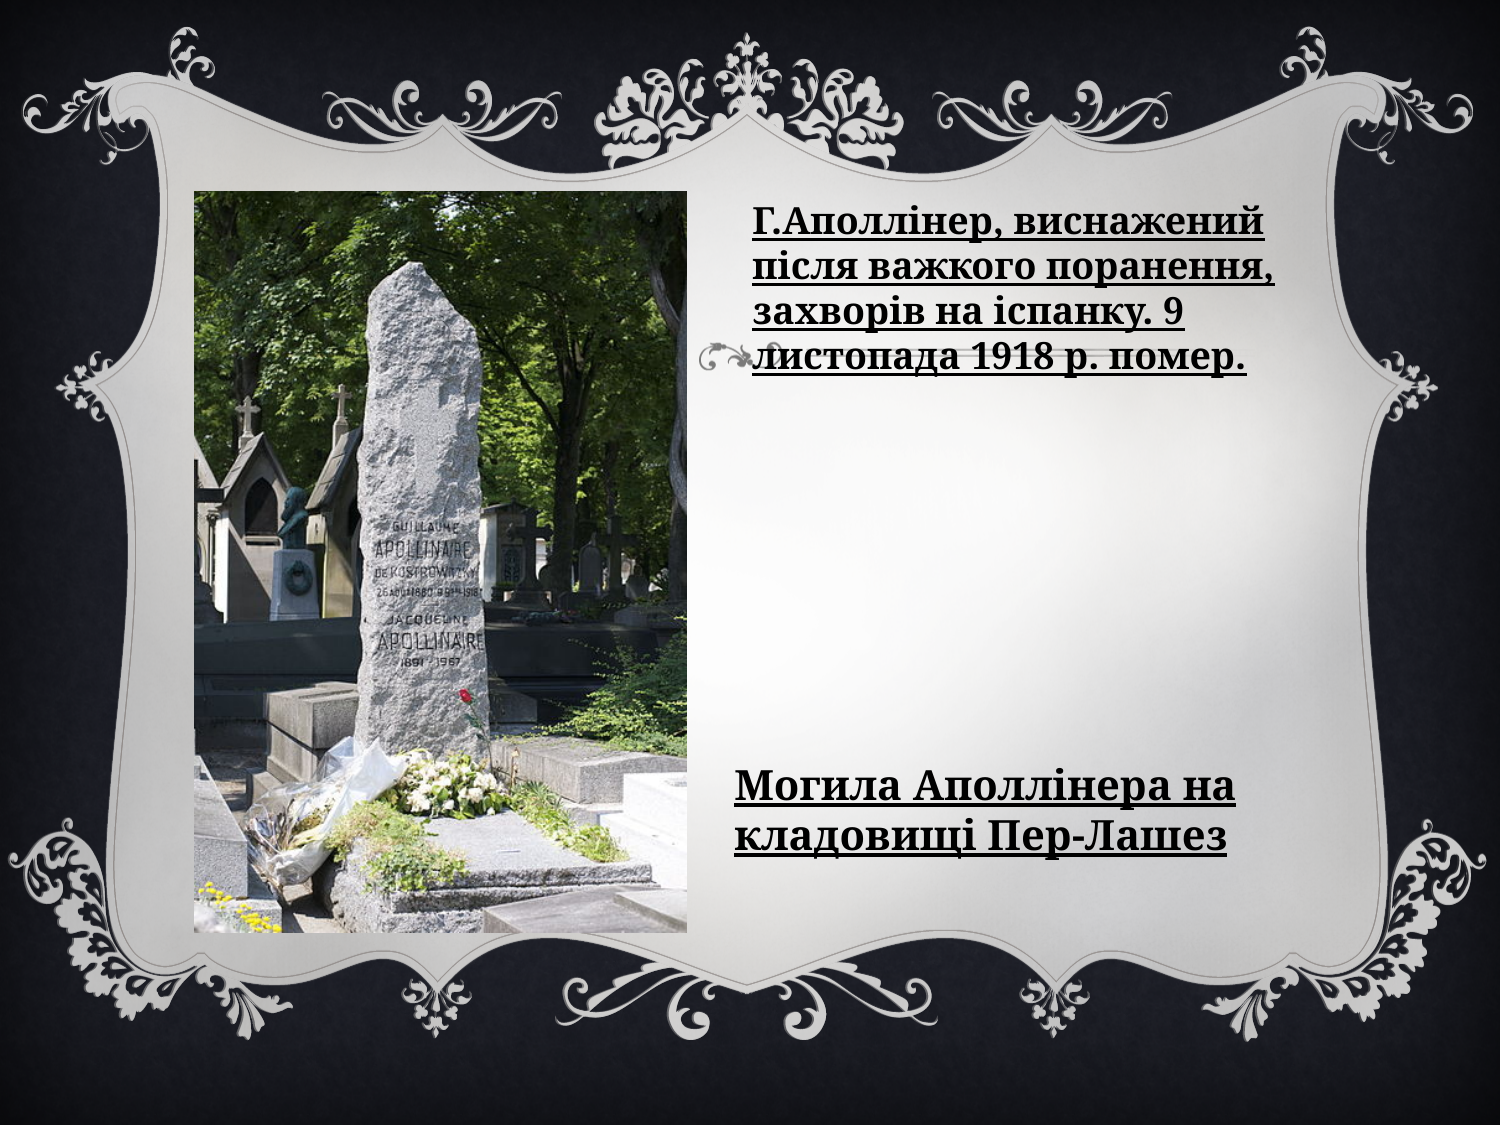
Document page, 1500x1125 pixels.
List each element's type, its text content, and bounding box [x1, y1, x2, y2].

text_box Могила Аполлінера на кладовищі Пер-Лашез [719, 751, 1335, 866]
picture [0, 0, 1500, 1125]
text_box Г.Аполлінер, виснажений після важкого поранення, захворів на іспанку. 9 листопада 1918 р. помер. [737, 189, 1317, 385]
